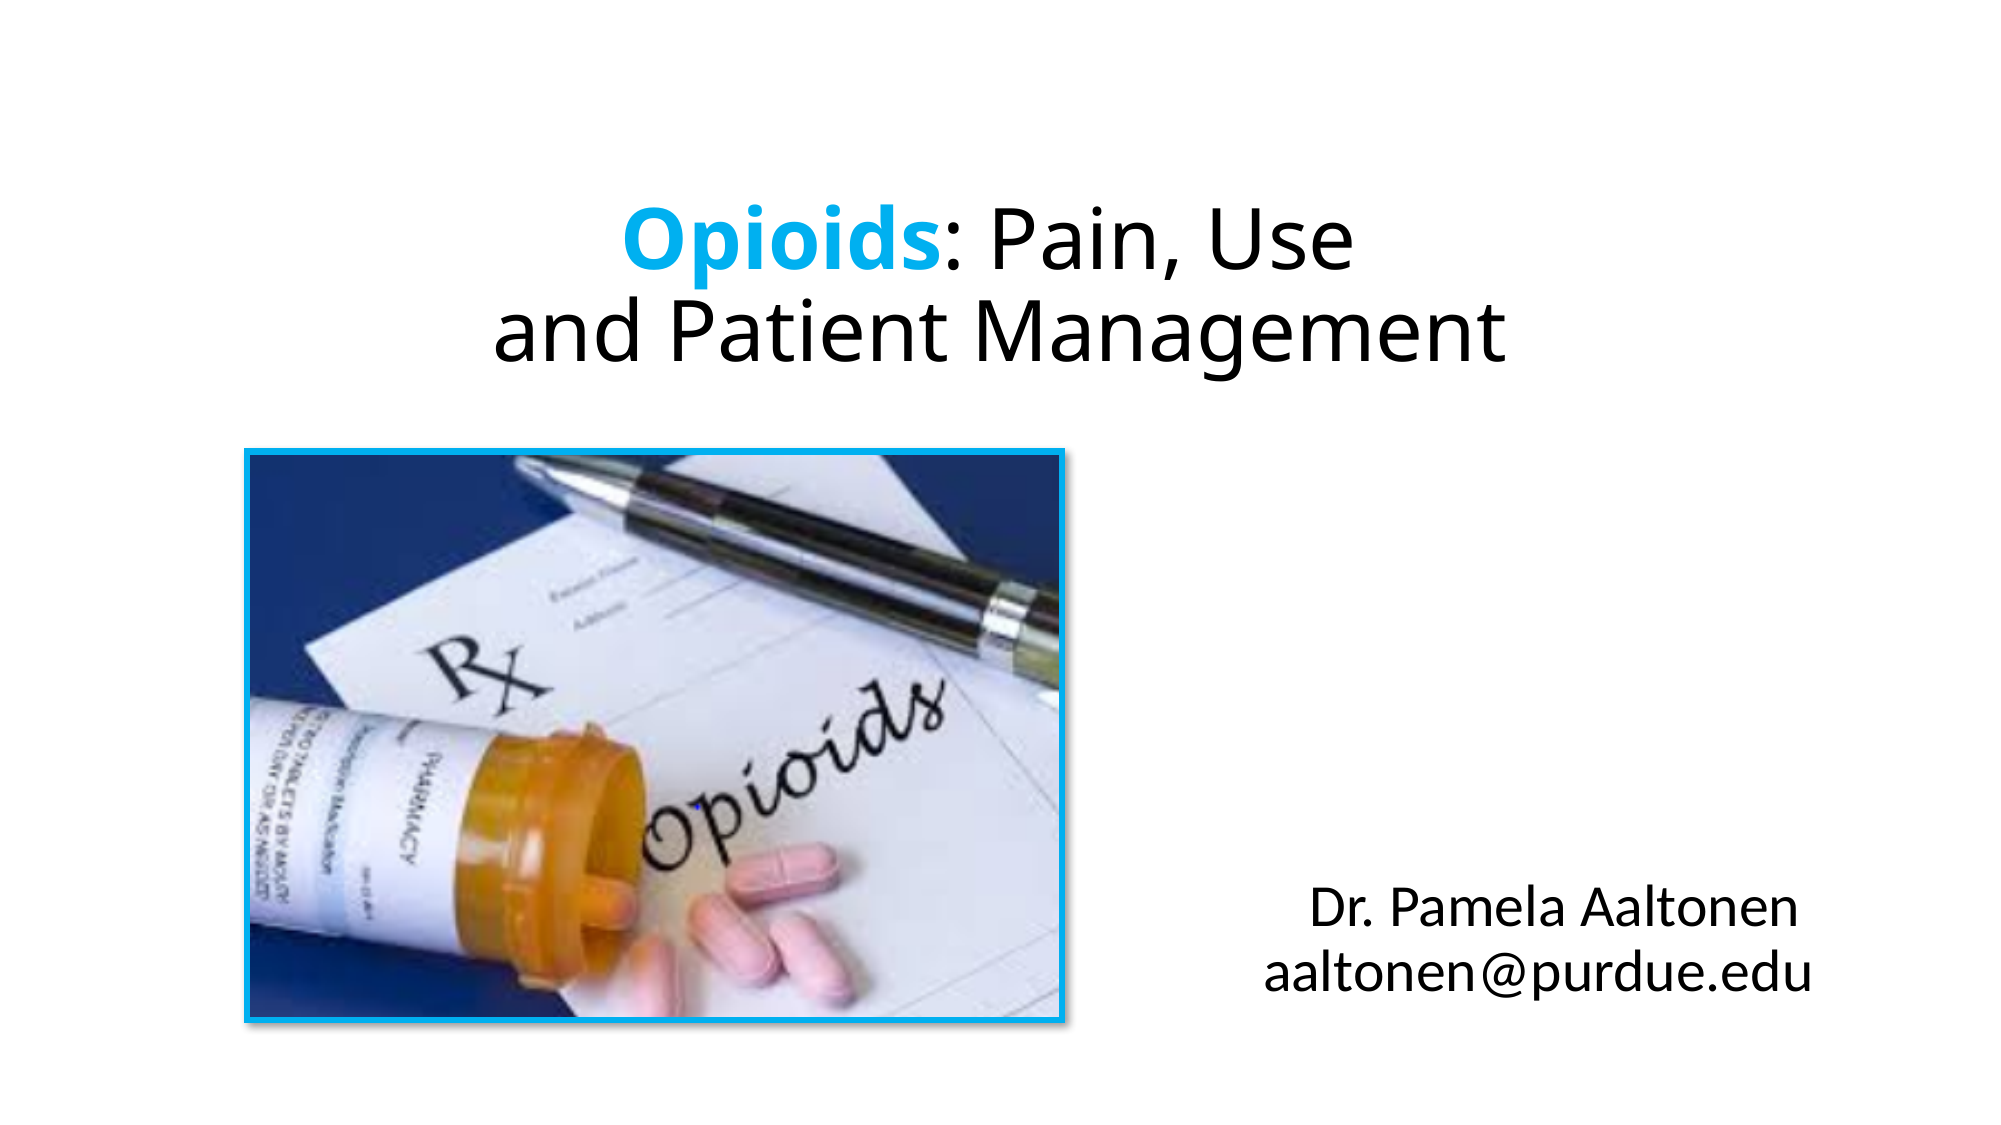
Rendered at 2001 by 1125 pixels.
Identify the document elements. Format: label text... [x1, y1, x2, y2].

title Opioids: Pain, Use and Patient Management [249, 184, 1750, 388]
subtitle Dr. Pamela Aaltonen aaltonen@purdue.edu [1075, 495, 1830, 1018]
picture [251, 456, 1058, 1016]
